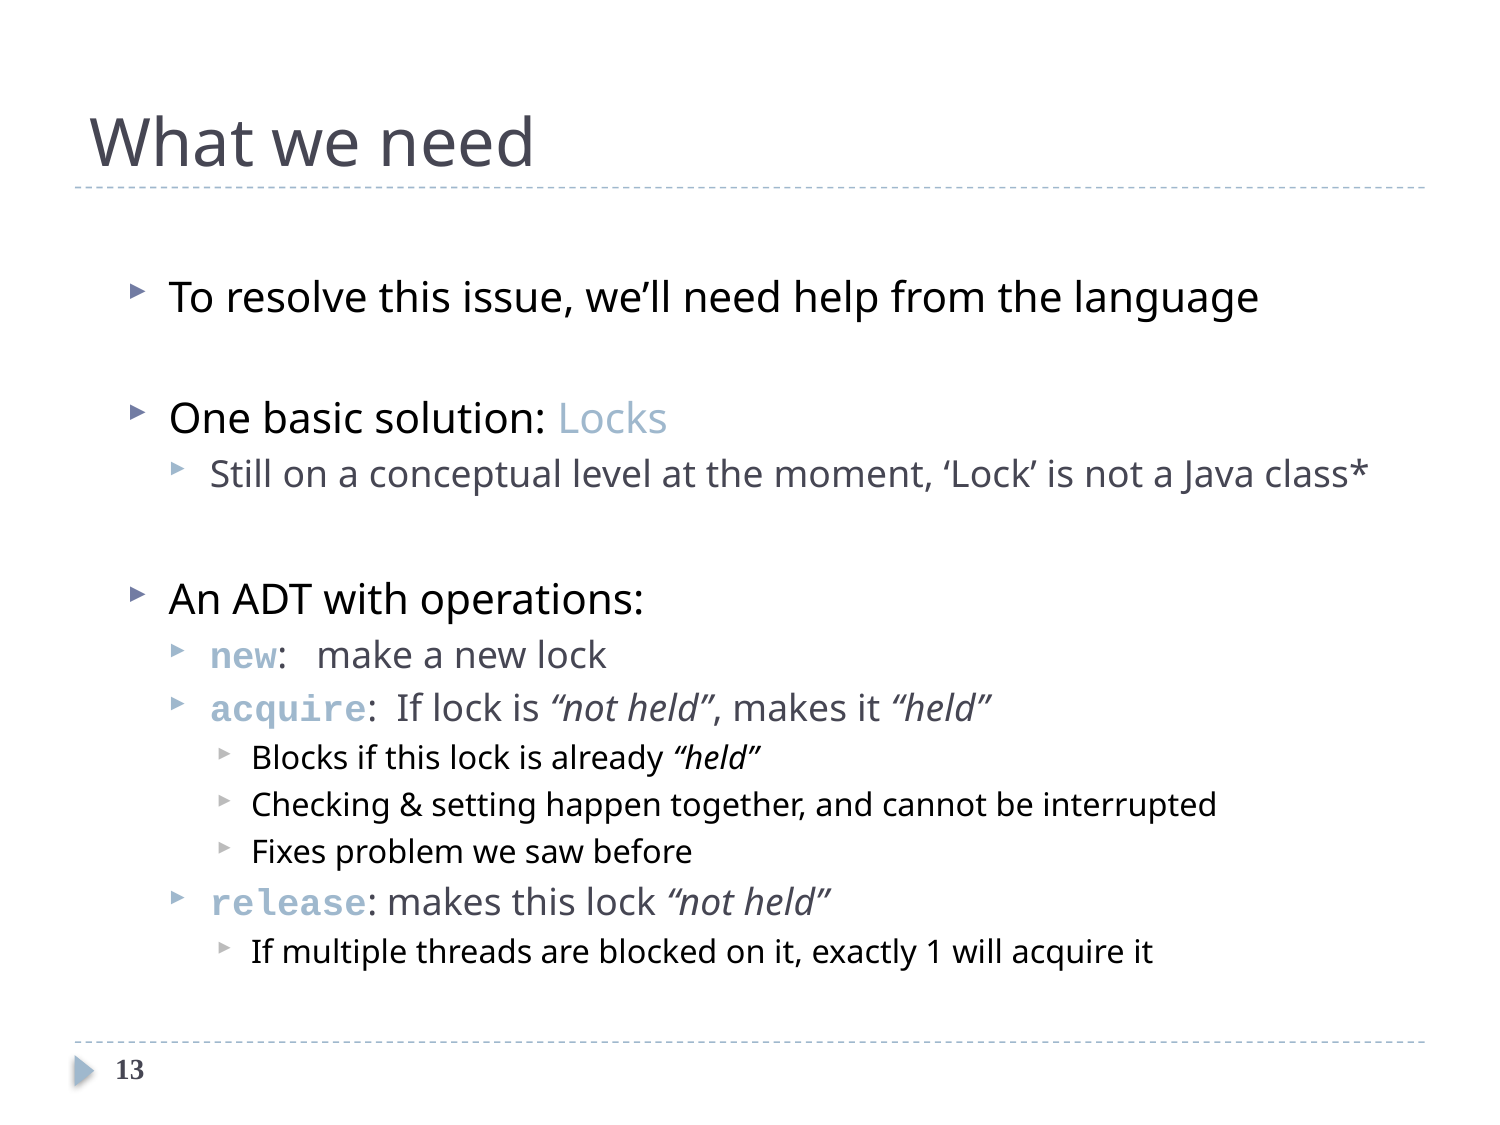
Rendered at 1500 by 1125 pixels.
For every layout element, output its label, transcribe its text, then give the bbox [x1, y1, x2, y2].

title What we need [75, 24, 1425, 188]
slide_number 13 [100, 1042, 426, 1103]
list To resolve this issue, we’ll need help from the language One basic solution: Locks Still on a conceptual level at the moment, ‘Lock’ is not a Java class* An ADT with operations: new: make a new lock acquire: If lock is “not held”, makes it “held” Blocks if this lock is already “held” Checking & setting happen together, and cannot be interrupted Fixes problem we saw before release: makes this lock “not held” If multiple threads are blocked on it, exactly 1 will acquire it [112, 262, 1388, 1025]
